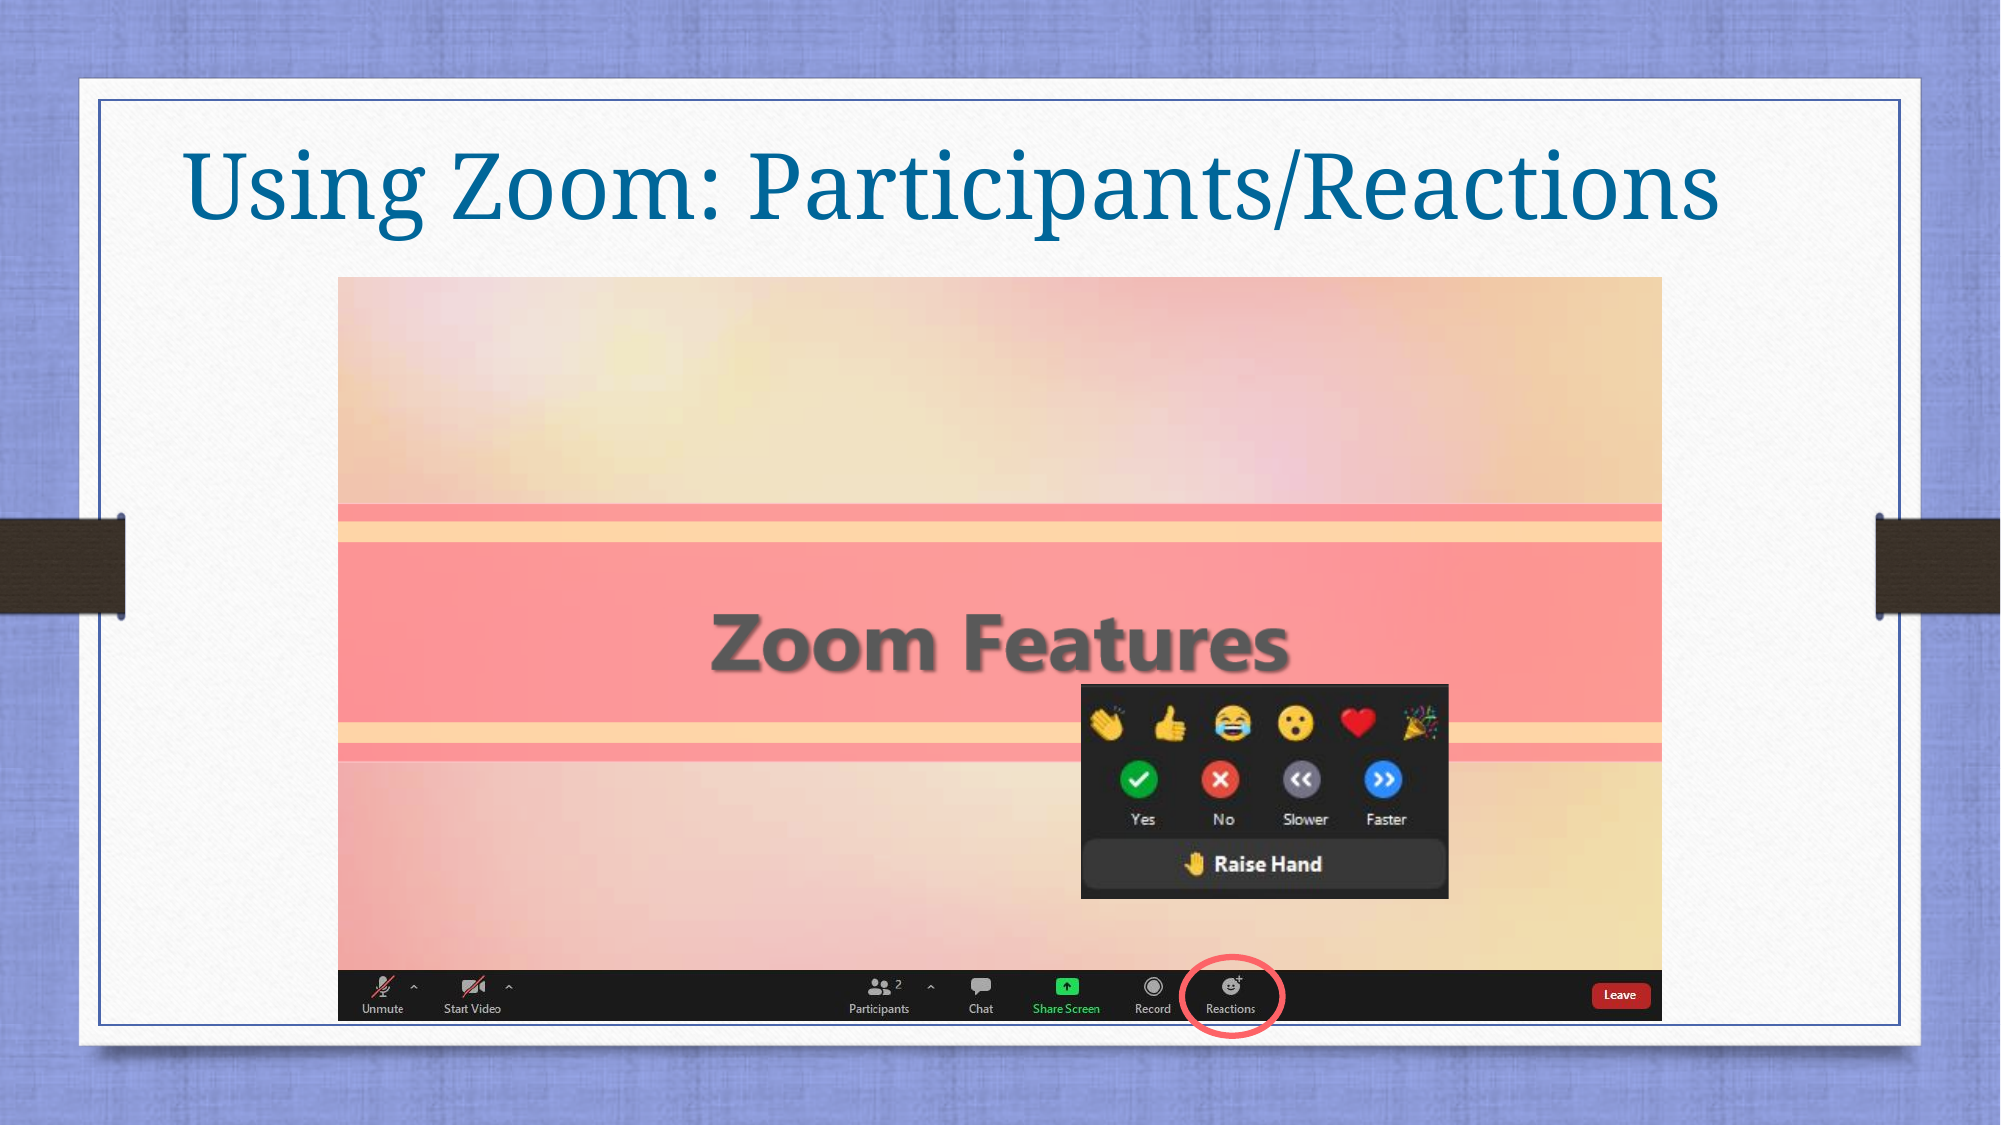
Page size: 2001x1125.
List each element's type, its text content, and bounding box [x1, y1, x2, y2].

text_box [338, 276, 1662, 1021]
text_box [1191, 1021, 1274, 1038]
title Using Zoom: Participants/Reactions [103, 73, 1826, 292]
picture [0, 0, 2001, 1125]
